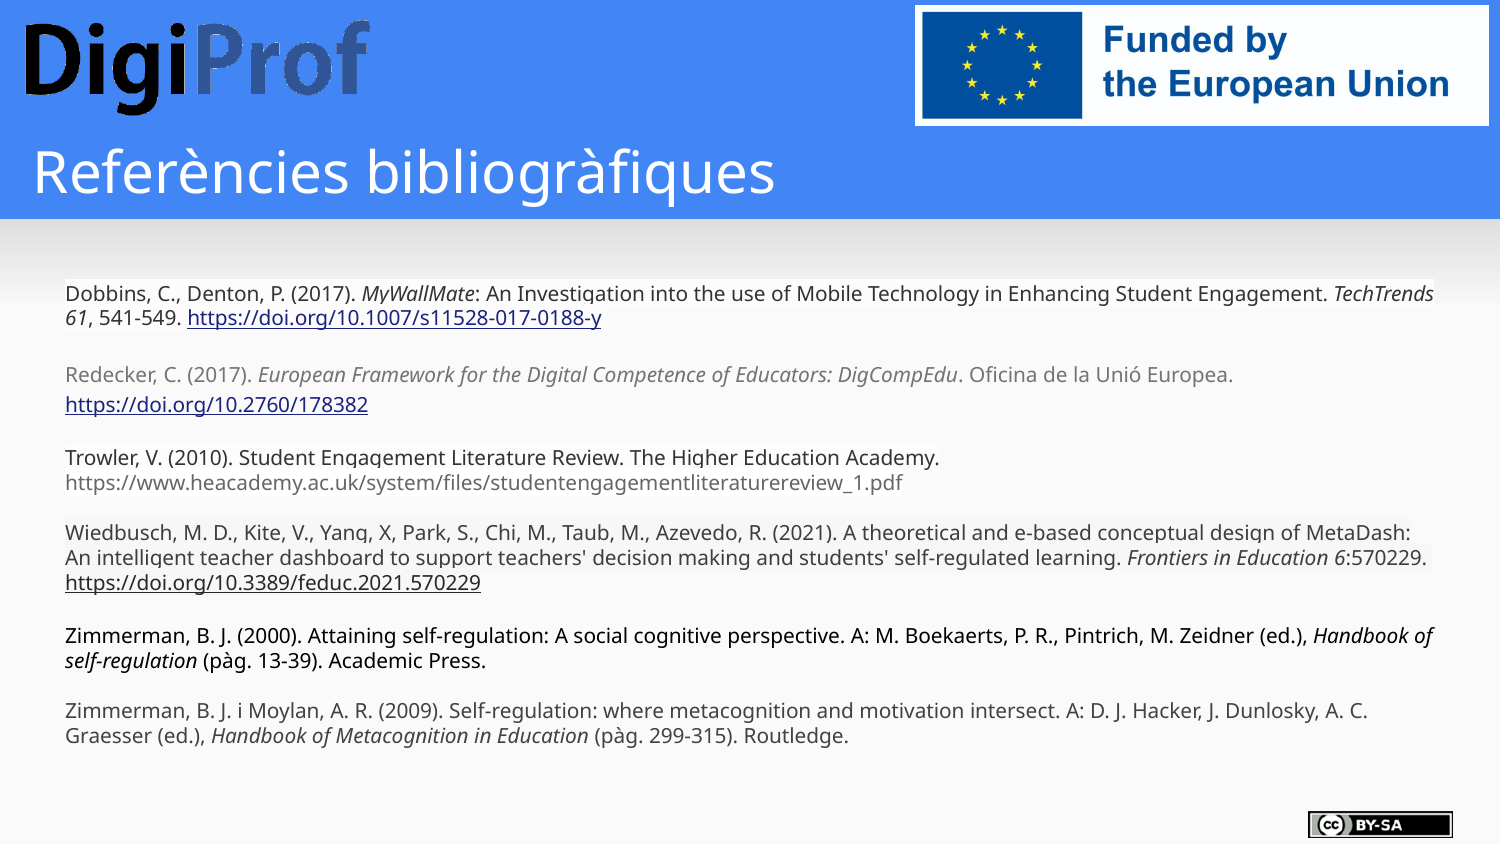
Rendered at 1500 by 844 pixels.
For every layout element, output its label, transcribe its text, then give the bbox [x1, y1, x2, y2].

picture [1308, 811, 1453, 838]
picture [915, 5, 1489, 126]
list Dobbins, C., Denton, P. (2017). MyWallMate: An Investigation into the use of Mobile Technology in Enhancing Student Engagement. TechTrends 61, 541-549. https://doi.org/10.1007/s11528-017-0188-y Redecker, C. (2017). European Framework for the Digital Competence of Educators: DigCompEdu. Oficina de la Unió Europea. https://doi.org/10.2760/178382 Trowler, V. (2010). Student Engagement Literature Review. The Higher Education Academy. https://www.heacademy.ac.uk/system/files/studentengagementliteraturereview_1.pdf Wiedbusch, M. D., Kite, V., Yang, X, Park, S., Chi, M., Taub, M., Azevedo, R. (2021). A theoretical and e-based conceptual design of MetaDash: An intelligent teacher dashboard to support teachers' decision making and students' self-regulated learning. Frontiers in Education 6:570229. https://doi.org/10.3389/feduc.2021.570229 Zimmerman, B. J. (2000). Attaining self-regulation: A social cognitive perspective. A: M. Boekaerts, P. R., Pintrich, M. Zeidner (ed.), Handbook of self-regulation (pàg. 13-39). Academic Press. Zimmerman, B. J. i Moylan, A. R. (2009). Self-regulation: where metacognition and motivation intersect. A: D. J. Hacker, J. Dunlosky, A. C. Graesser (ed.), Handbook of Metacognition in Education (pàg. 299-315). Routledge. [50, 240, 1450, 796]
picture [0, 0, 394, 132]
title Referències bibliogràfiques [17, 94, 1349, 220]
